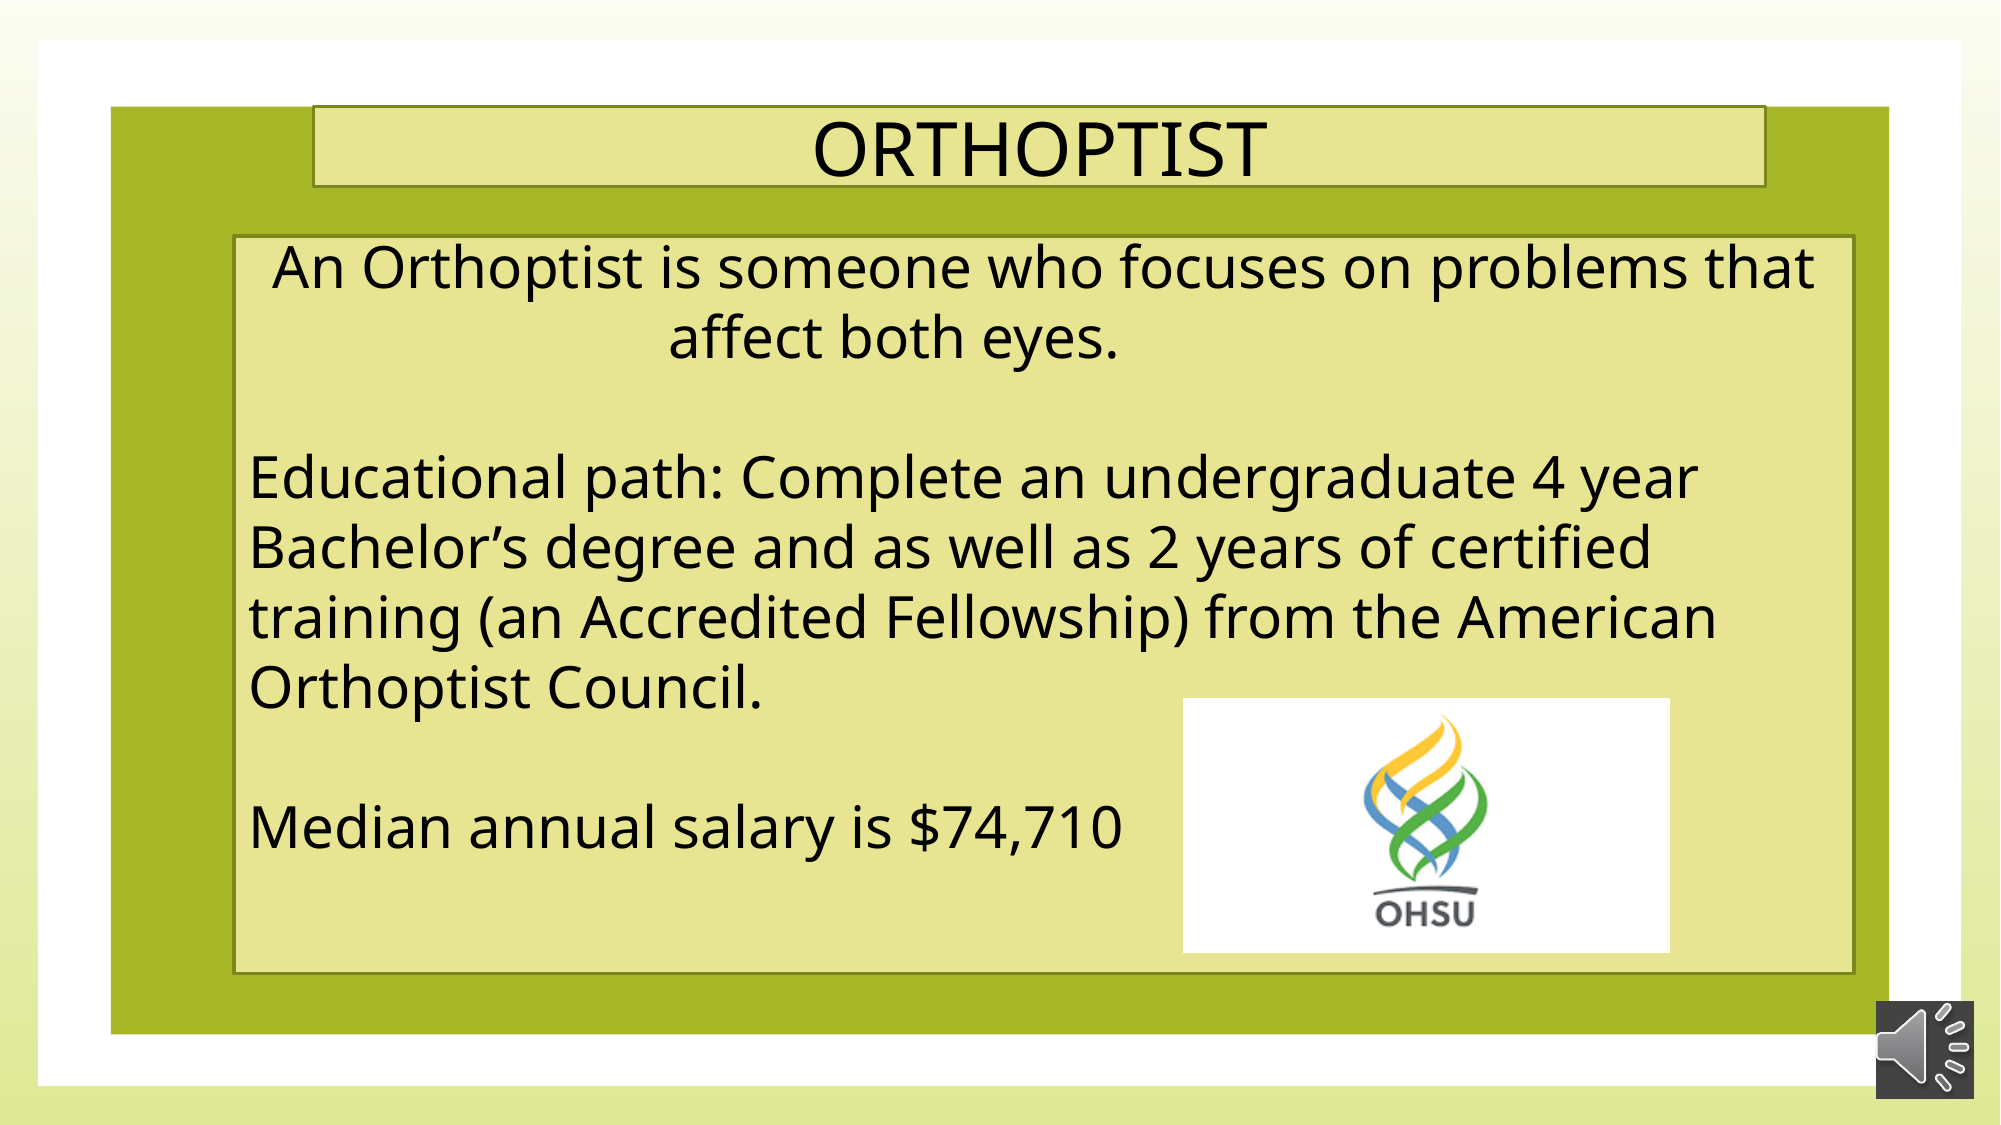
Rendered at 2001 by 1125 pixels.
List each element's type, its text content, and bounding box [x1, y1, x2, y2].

text_box ORTHOPTIST [312, 105, 1767, 188]
picture [1874, 999, 1976, 1101]
title Careers studying the eye! [187, 99, 1808, 106]
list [753, 541, 1241, 796]
text_box An Orthoptist is someone who focuses on problems that affect both eyes. Educational path: Complete an undergraduate 4 year Bachelor’s degree and as well as 2 years of certified training (an Accredited Fellowship) from the American Orthoptist Council. Median annual salary is $74,710 [232, 234, 1856, 975]
picture [1182, 698, 1670, 953]
text_box [110, 106, 1890, 1035]
